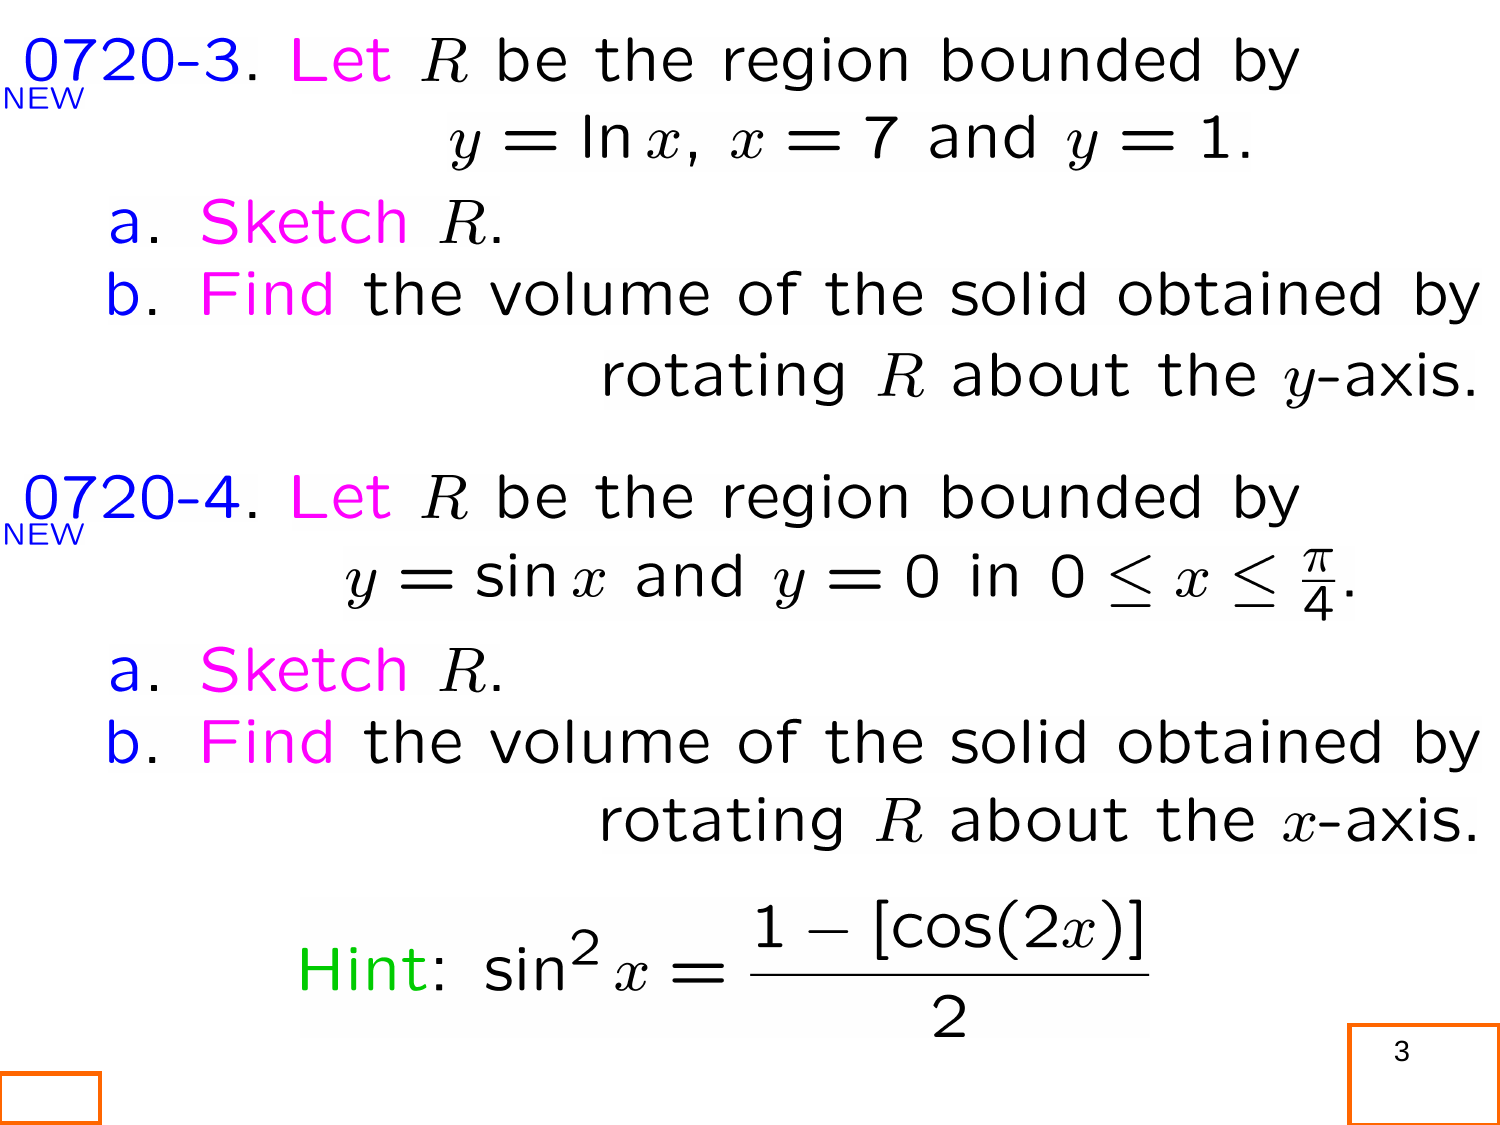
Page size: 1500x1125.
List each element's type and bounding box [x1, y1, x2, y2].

picture [603, 349, 1476, 410]
picture [107, 268, 1482, 325]
picture [109, 196, 501, 247]
picture [4, 86, 85, 109]
picture [343, 546, 1355, 622]
picture [292, 37, 1301, 94]
picture [602, 797, 1477, 854]
picture [24, 37, 258, 85]
picture [292, 474, 1301, 531]
picture [107, 716, 1482, 773]
text_box [0, 1073, 100, 1124]
picture [109, 644, 501, 695]
picture [300, 897, 1151, 1038]
text_box [1349, 1025, 1500, 1125]
picture [447, 112, 1252, 172]
picture [4, 474, 258, 545]
